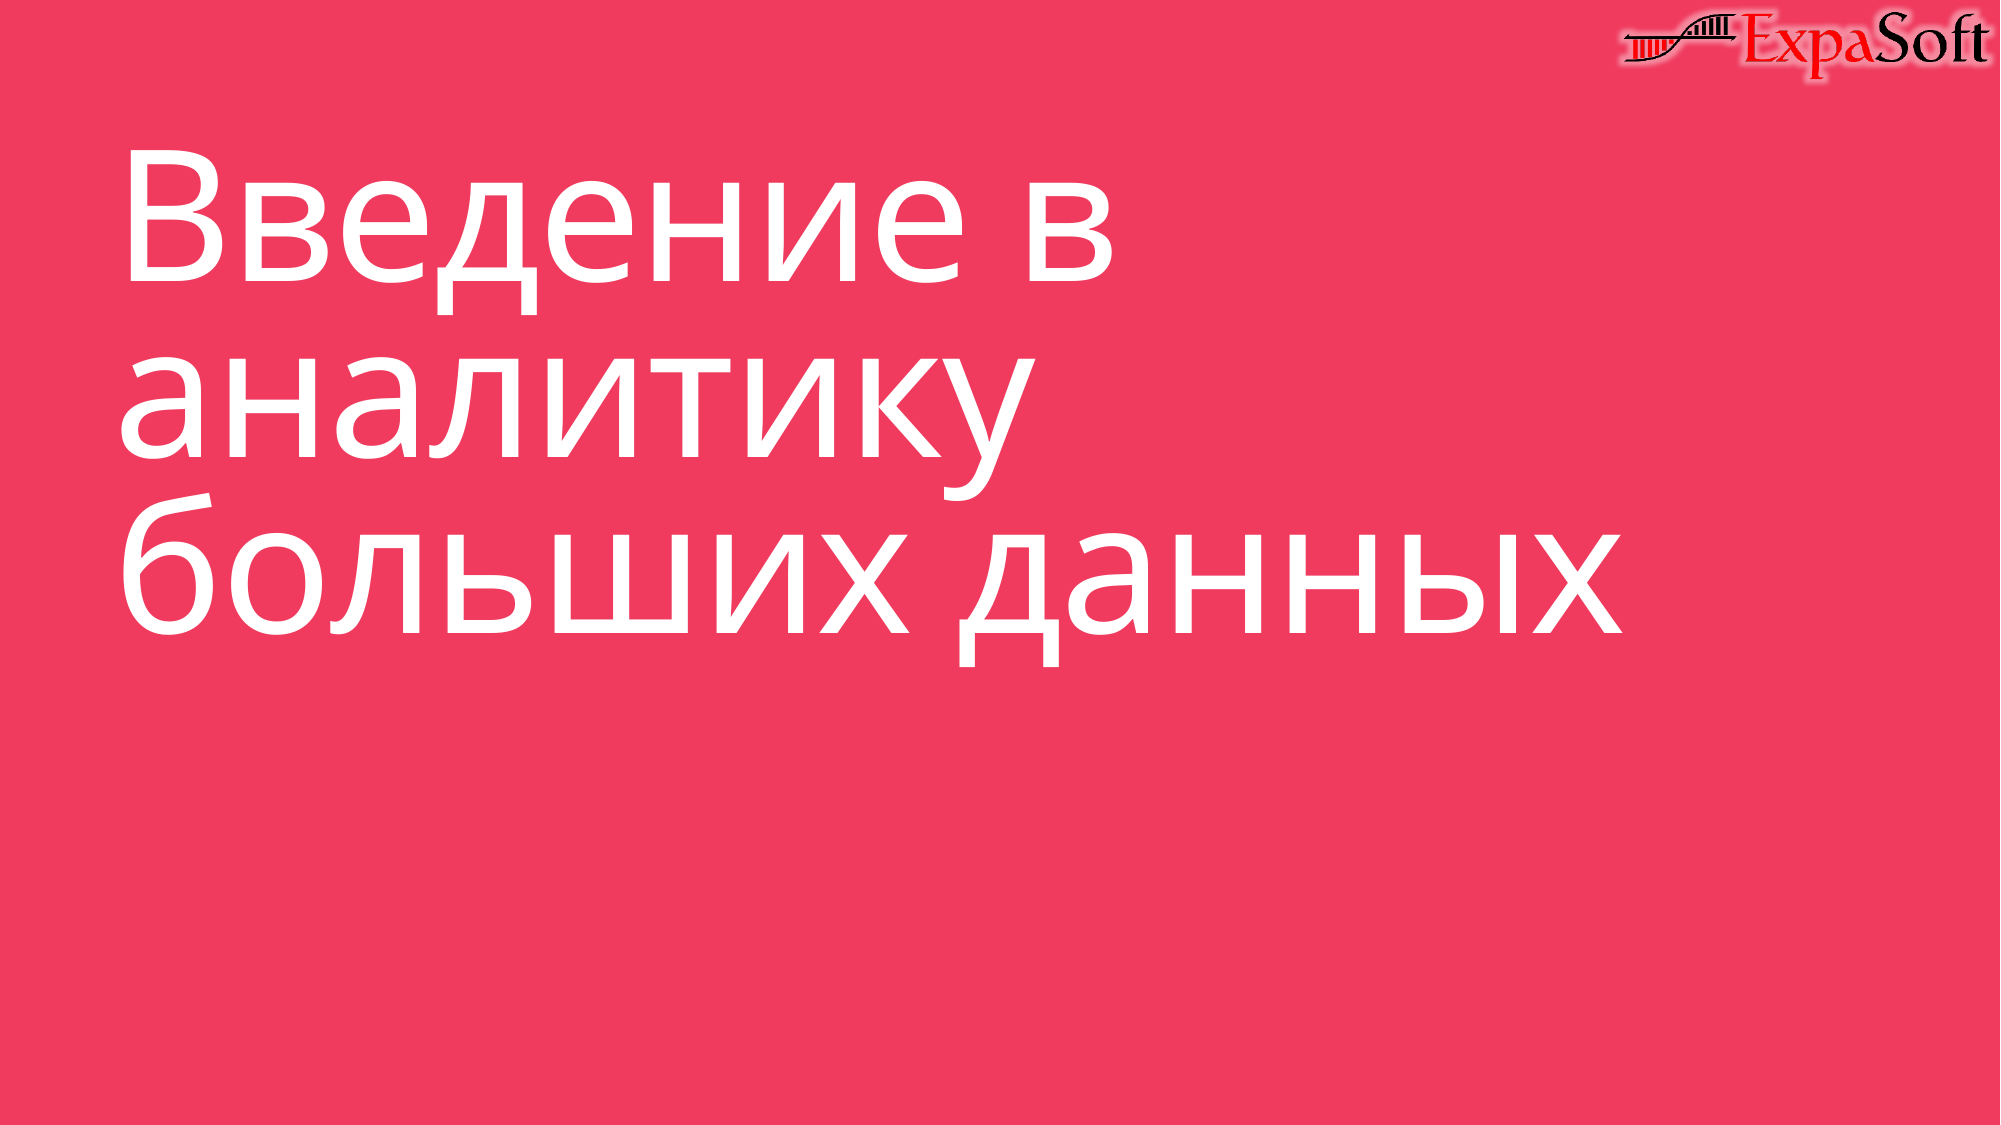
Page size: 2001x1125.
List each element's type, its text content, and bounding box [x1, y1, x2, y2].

title Введение в аналитику больших данных [98, 126, 1868, 677]
picture [1623, 12, 1990, 80]
